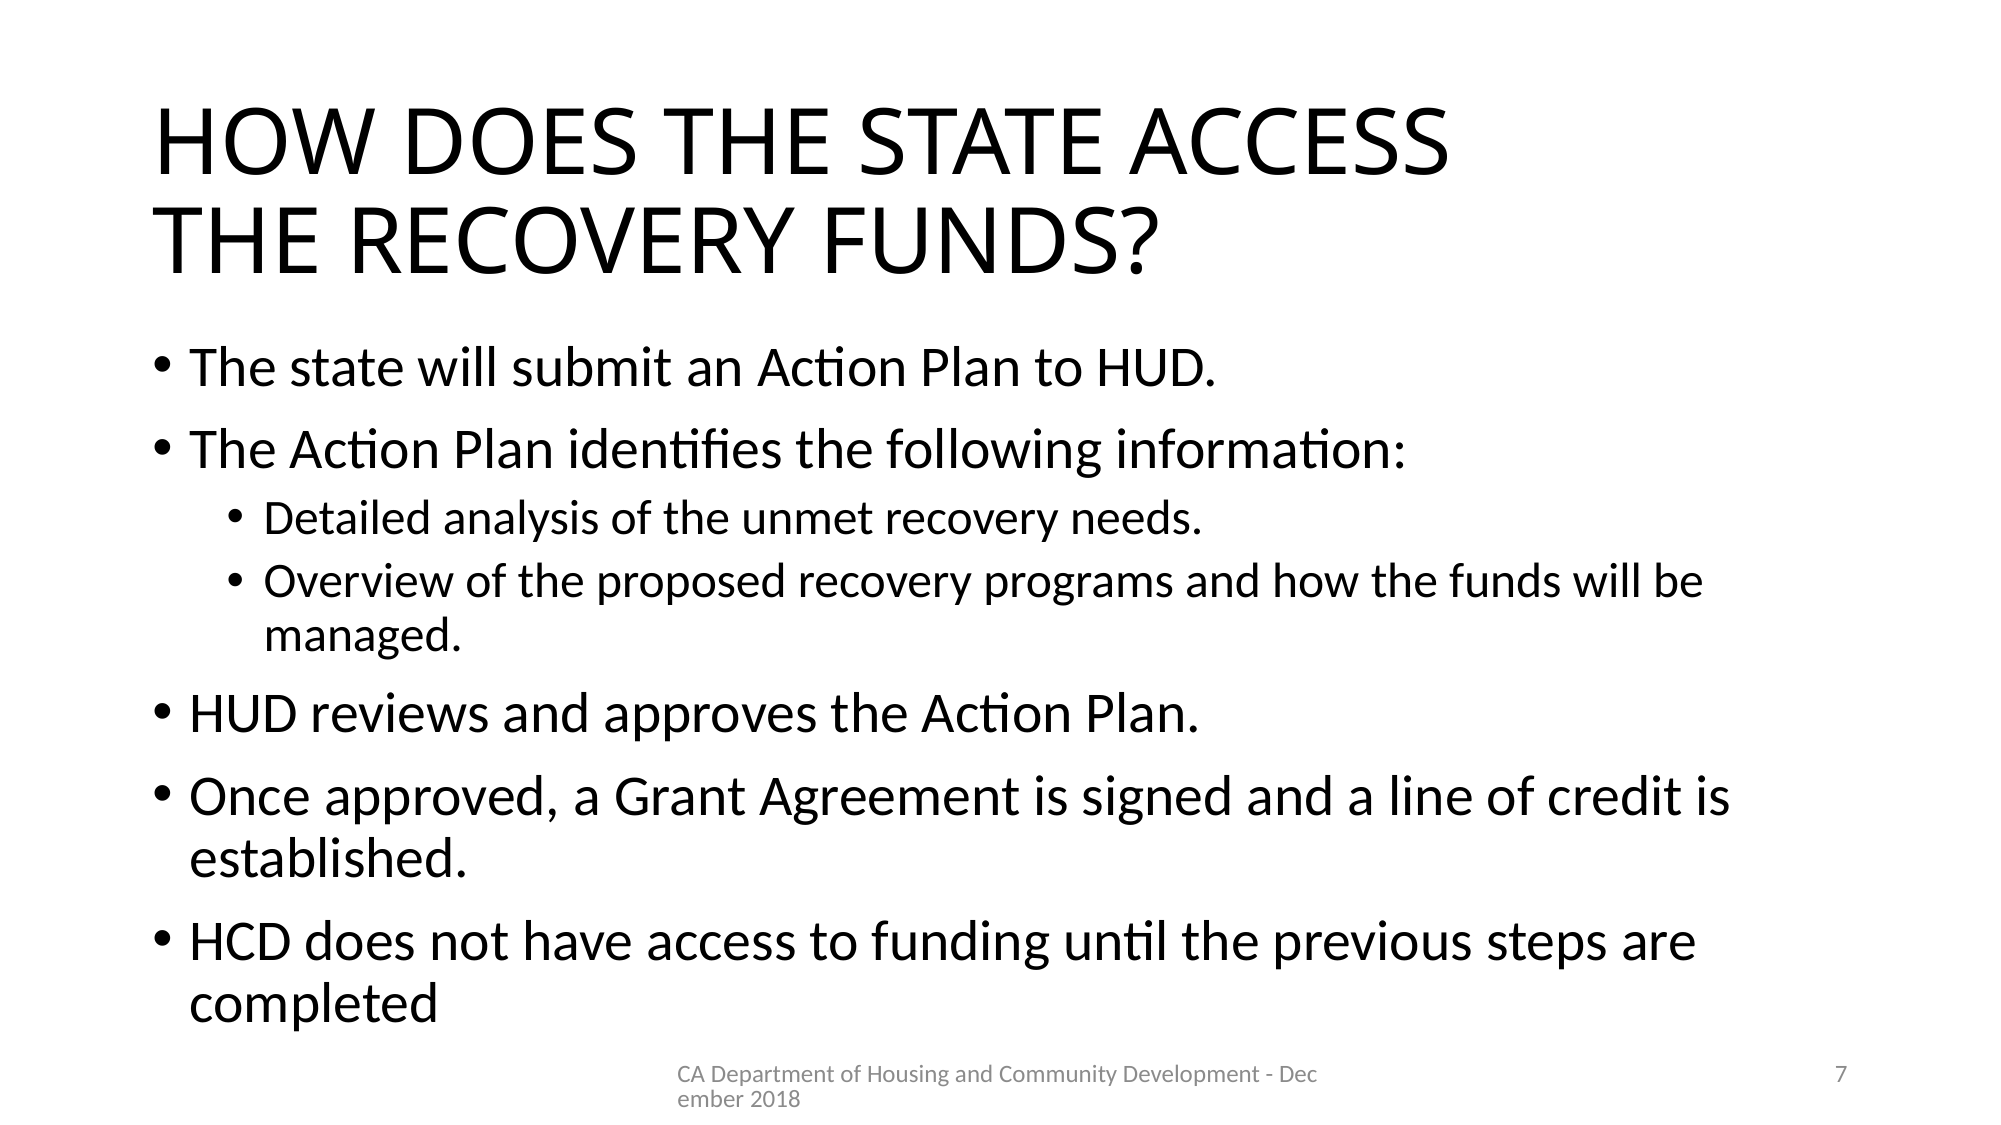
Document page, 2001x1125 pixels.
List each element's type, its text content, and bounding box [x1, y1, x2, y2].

footer CA Department of Housing and Community Development - December 2018 [662, 1042, 1338, 1103]
title HOW DOES THE STATE ACCESS THE RECOVERY FUNDS? [137, 85, 1863, 303]
slide_number 7 [1412, 1042, 1863, 1103]
list The state will submit an Action Plan to HUD. The Action Plan identifies the following information: Detailed analysis of the unmet recovery needs. Overview of the proposed recovery programs and how the funds will be managed. HUD reviews and approves the Action Plan. Once approved, a Grant Agreement is signed and a line of credit is established. HCD does not have access to funding until the previous steps are completed [137, 328, 1863, 1043]
